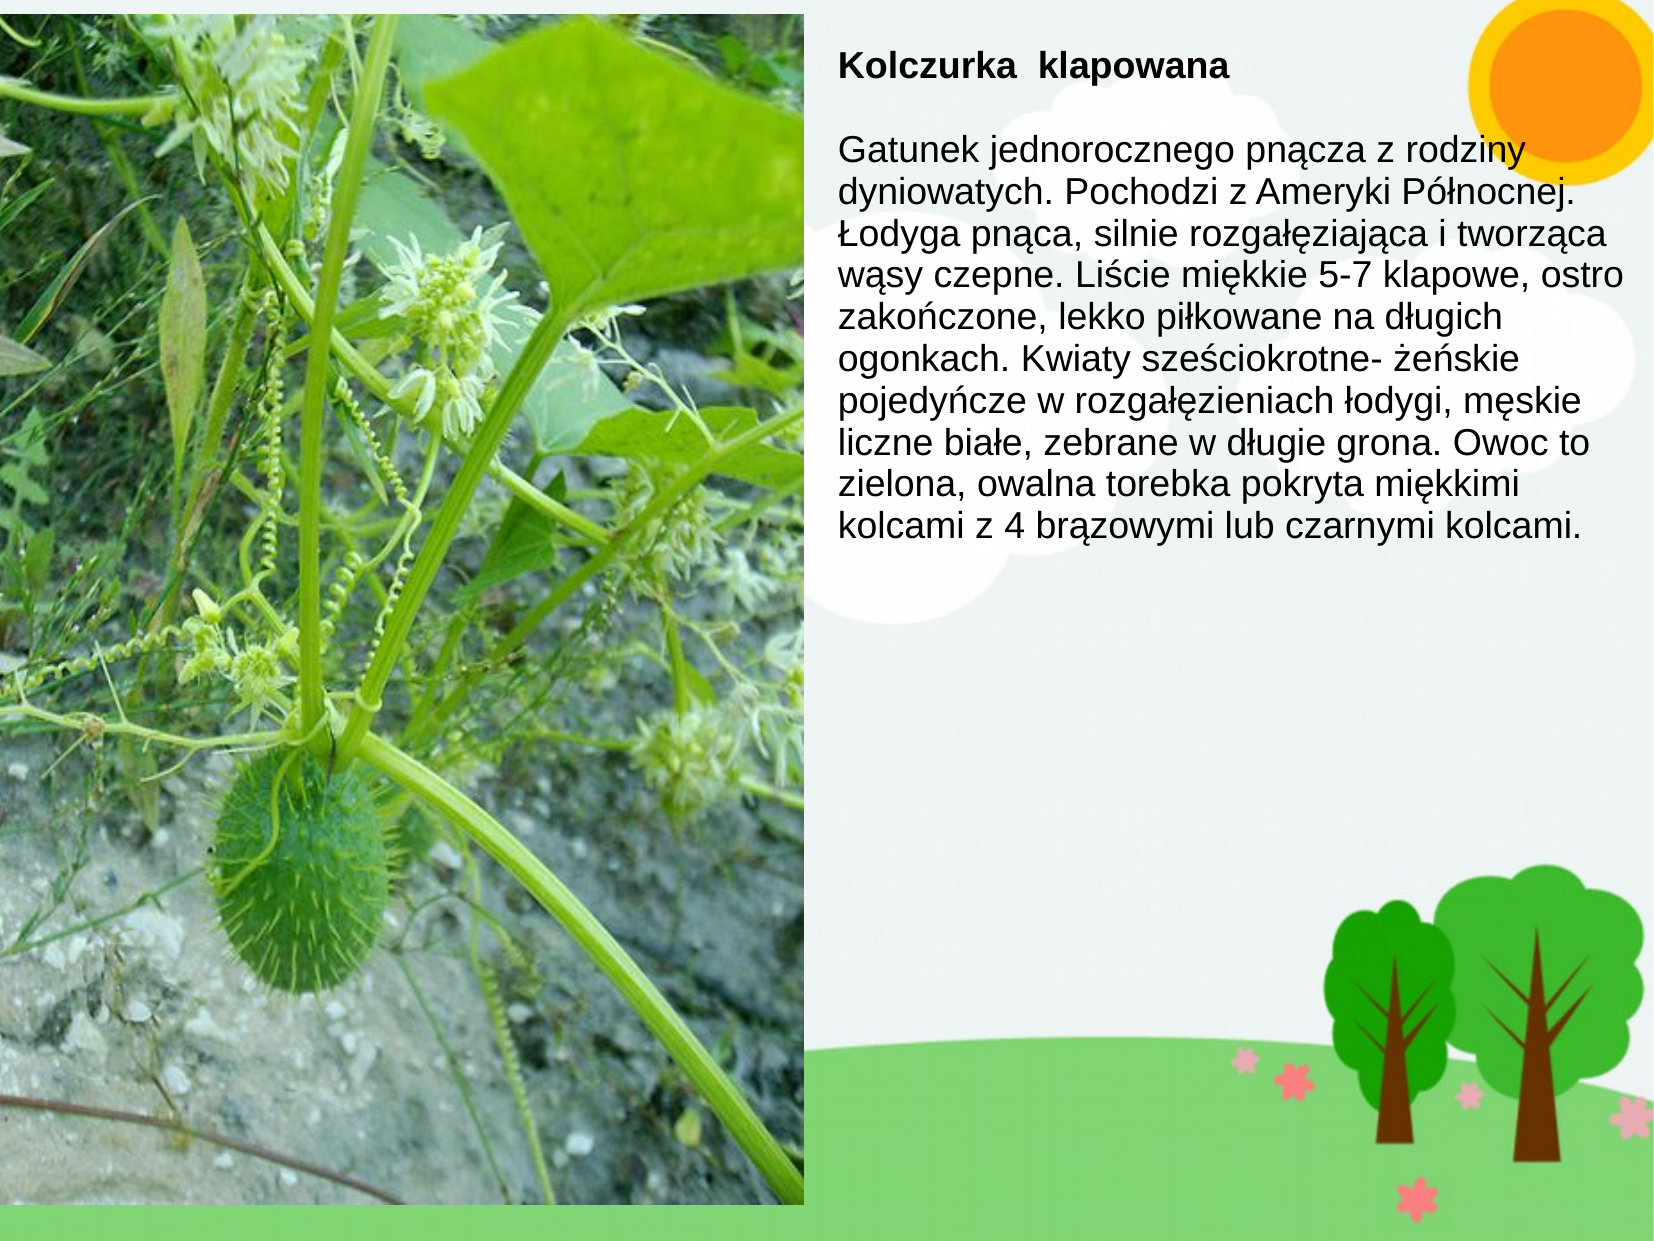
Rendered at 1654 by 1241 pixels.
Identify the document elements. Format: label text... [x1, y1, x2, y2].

text_box Kolczurka klapowana Gatunek jednorocznego pnącza z rodziny dyniowatych. Pochodzi z Ameryki Północnej. Łodyga pnąca, silnie rozgałęziająca i tworząca wąsy czepne. Liście miękkie 5-7 klapowe, ostro zakończone, lekko piłkowane na długich ogonkach. Kwiaty sześciokrotne- żeńskie pojedyńcze w rozgałęzieniach łodygi, męskie liczne białe, zebrane w długie grona. Owoc to zielona, owalna torebka pokryta miękkimi kolcami z 4 brązowymi lub czarnymi kolcami. [823, 35, 1654, 513]
picture [0, 0, 1654, 1241]
